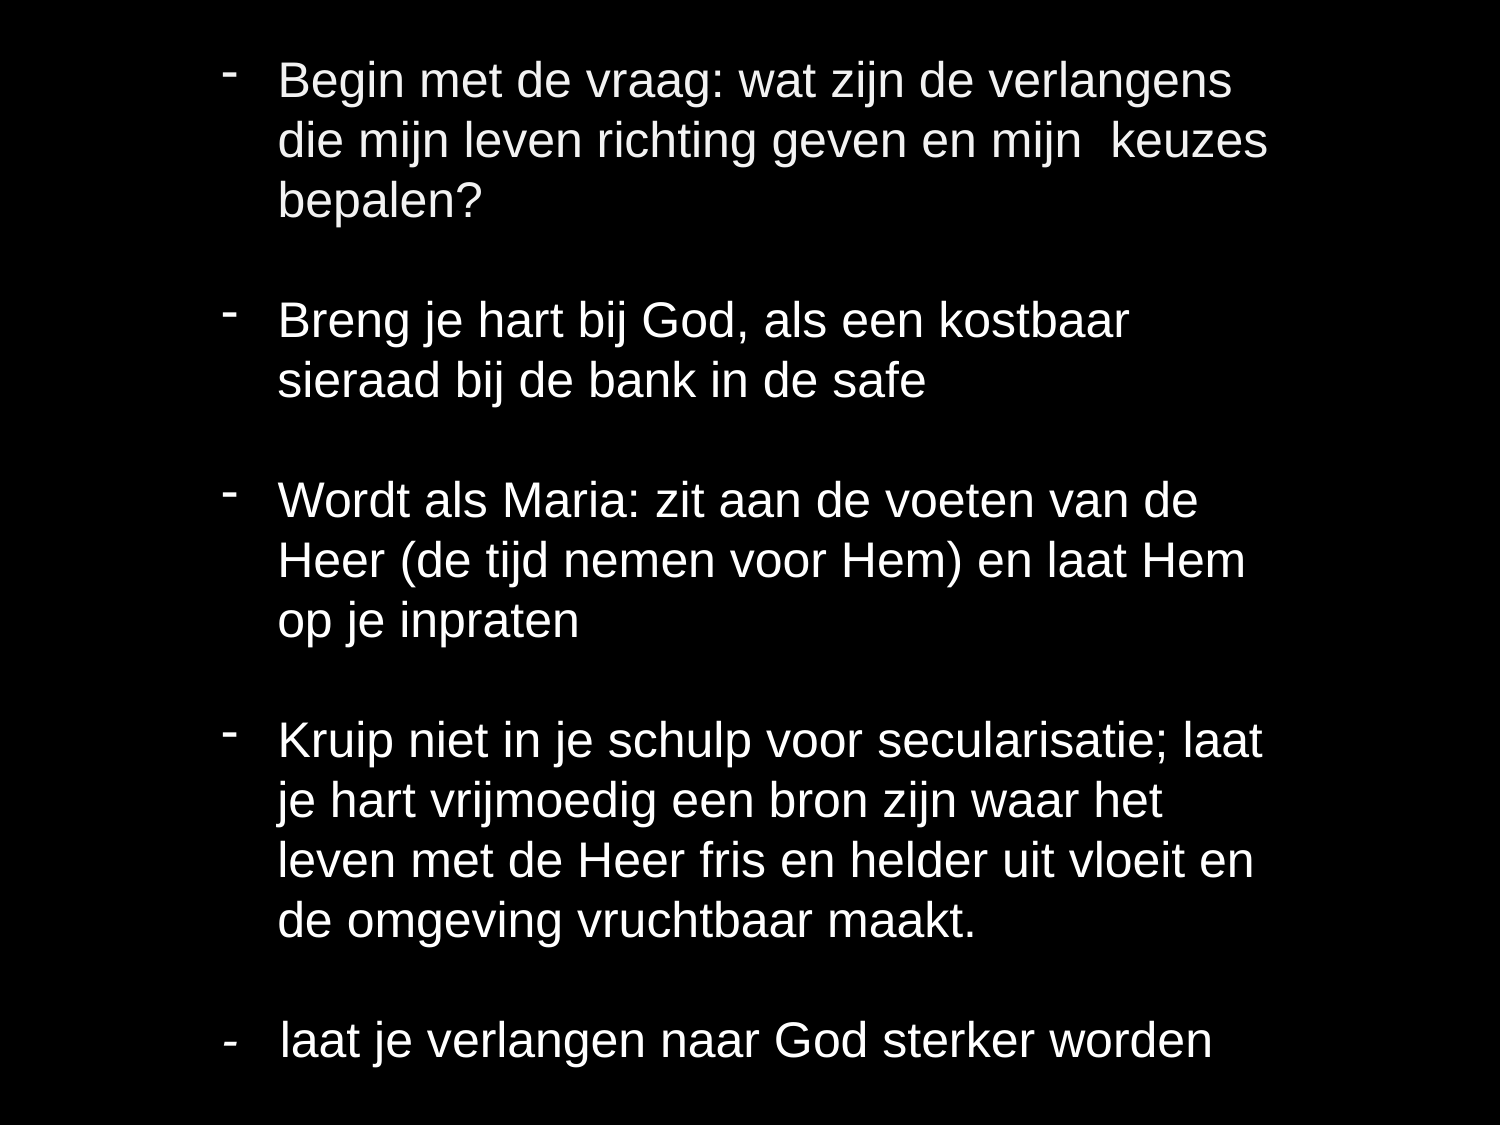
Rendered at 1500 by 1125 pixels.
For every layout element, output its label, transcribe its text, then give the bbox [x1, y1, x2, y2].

text_box Begin met de vraag: wat zijn de verlangens die mijn leven richting geven en mijn keuzes bepalen? Breng je hart bij God, als een kostbaar sieraad bij de bank in de safe Wordt als Maria: zit aan de voeten van de Heer (de tijd nemen voor Hem) en laat Hem op je inpraten Kruip niet in je schulp voor secularisatie; laat je hart vrijmoedig een bron zijn waar het leven met de Heer fris en helder uit vloeit en de omgeving vruchtbaar maakt. - laat je verlangen naar God sterker worden [206, 39, 1294, 1075]
